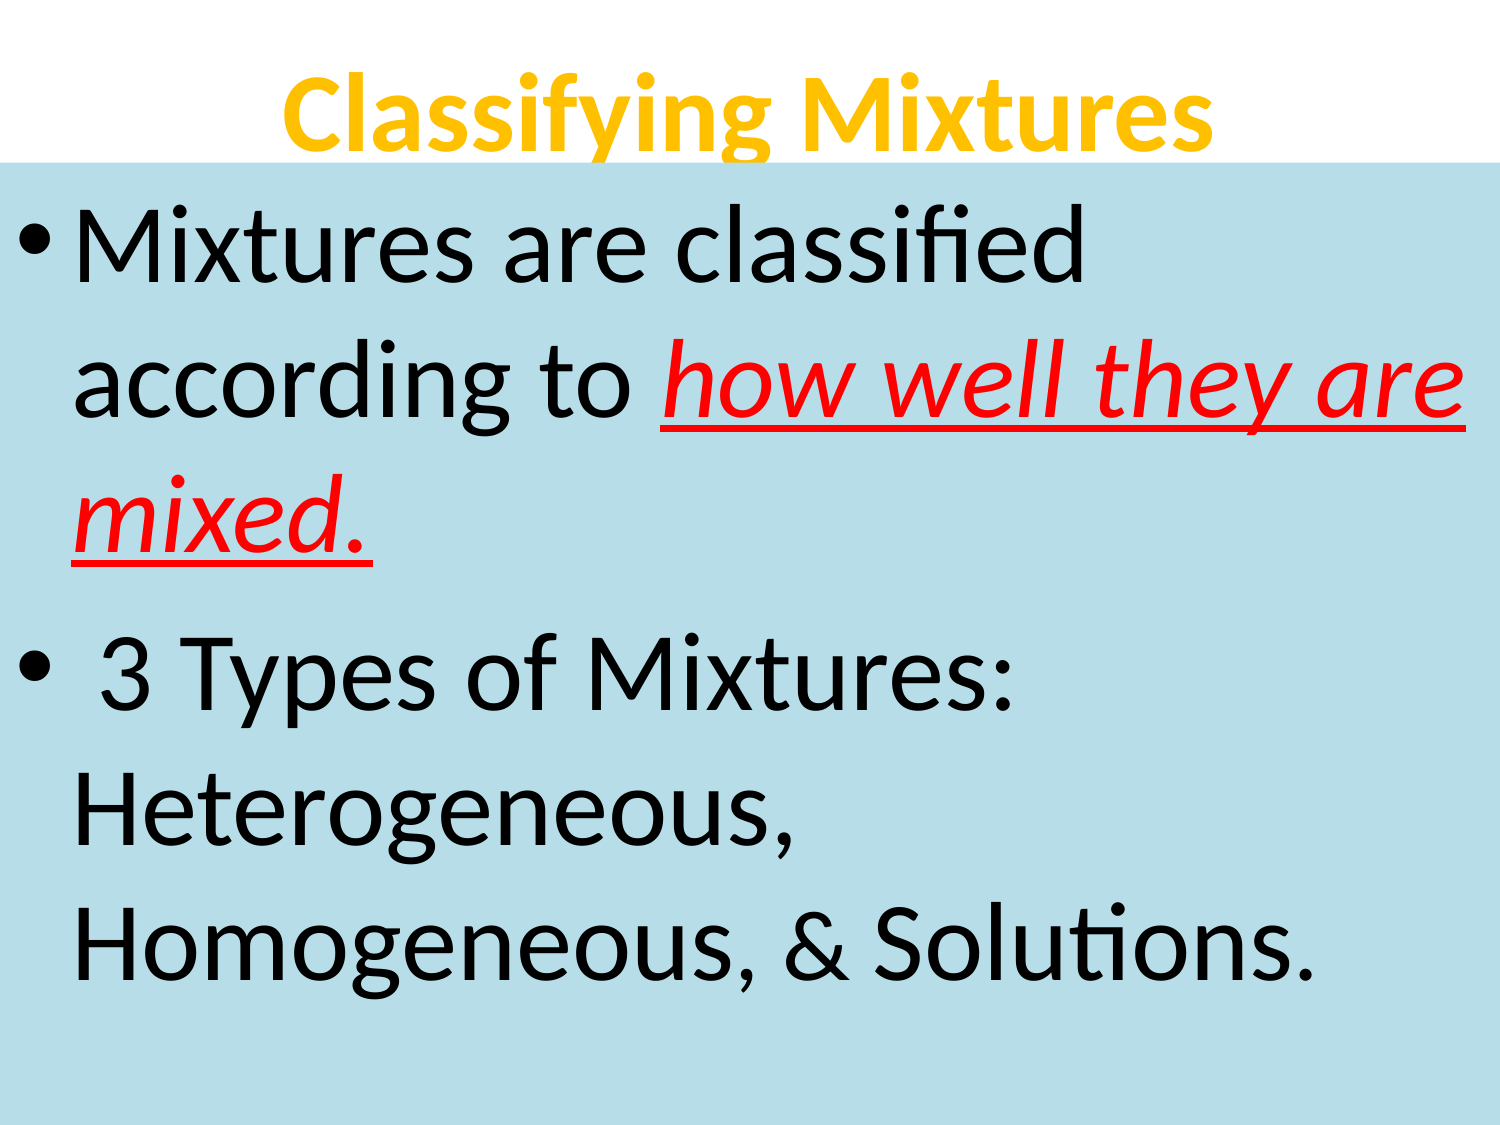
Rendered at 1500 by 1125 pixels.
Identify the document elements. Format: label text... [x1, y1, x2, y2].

title Classifying Mixtures [75, 24, 1425, 162]
list Mixtures are classified according to how well they are mixed. 3 Types of Mixtures: Heterogeneous, Homogeneous, & Solutions. [0, 162, 1500, 1125]
